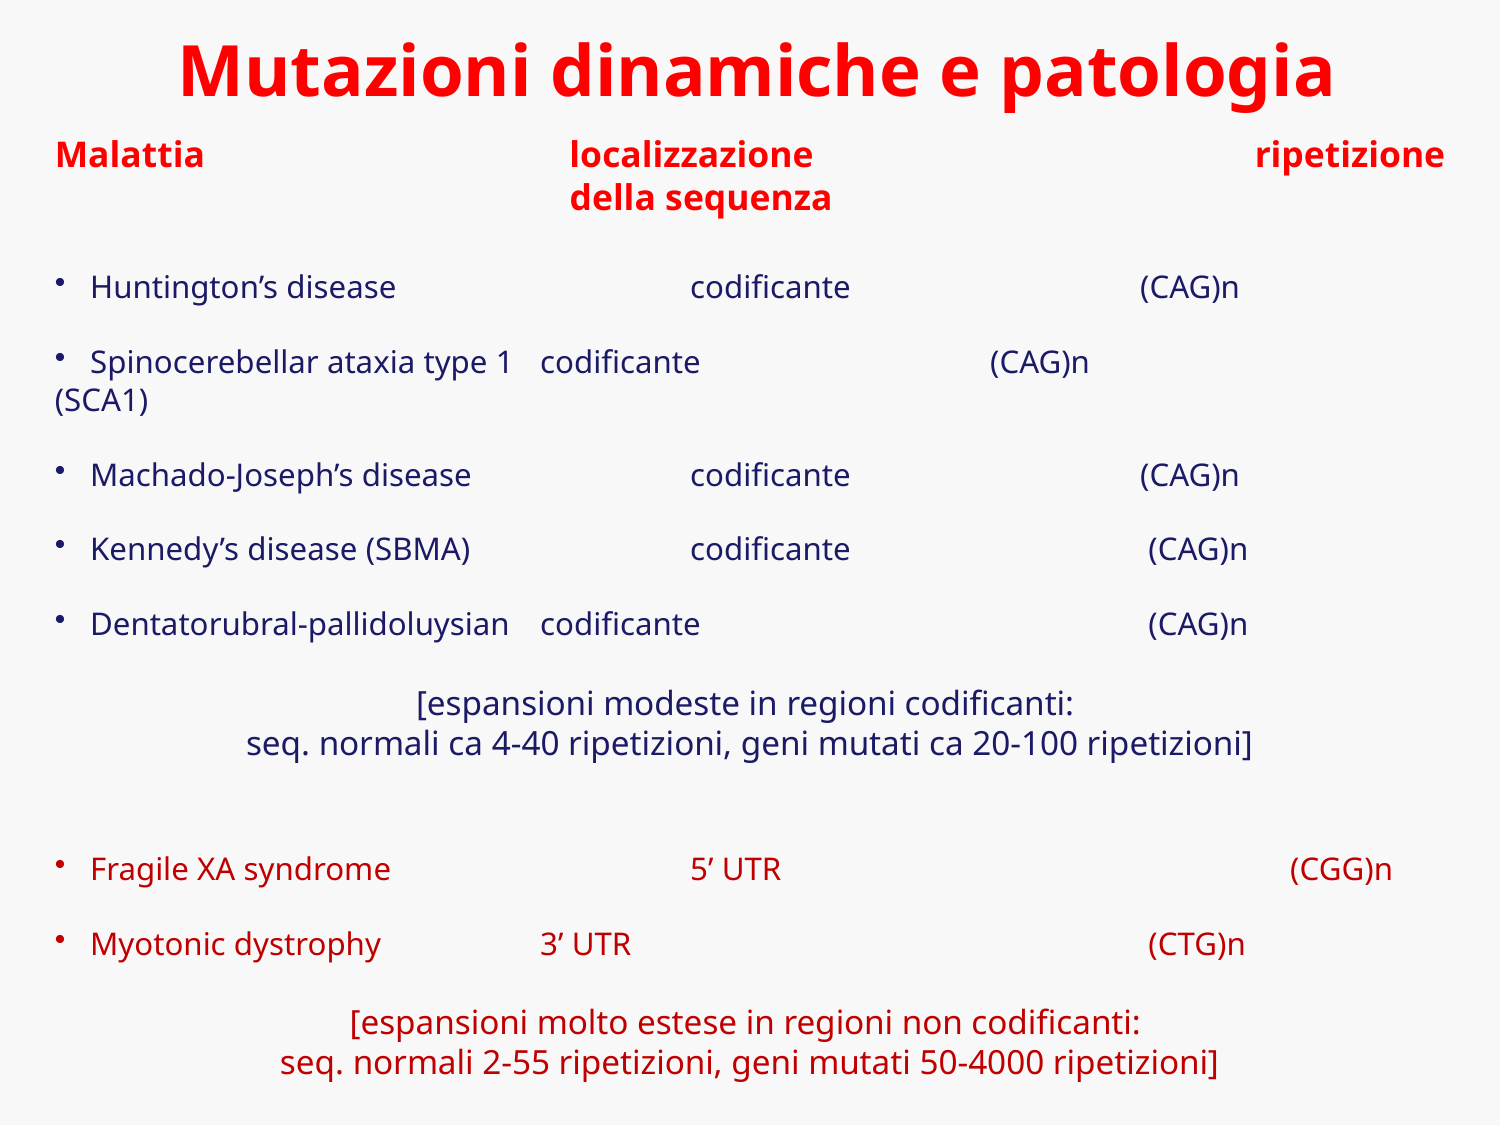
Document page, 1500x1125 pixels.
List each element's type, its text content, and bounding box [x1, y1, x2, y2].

text_box Mutazioni dinamiche e patologia [163, 18, 1351, 118]
text_box Malattia localizzazione ripetizione della sequenza Huntington’s disease codificante (CAG)n Spinocerebellar ataxia type 1 codificante (CAG)n (SCA1) Machado-Joseph’s disease codificante (CAG)n Kennedy’s disease (SBMA) codificante (CAG)n Dentatorubral-pallidoluysian codificante (CAG)n [espansioni modeste in regioni codificanti: seq. normali ca 4-40 ripetizioni, geni mutati ca 20-100 ripetizioni] Fragile XA syndrome 5’ UTR (CGG)n Myotonic dystrophy 3’ UTR (CTG)n [espansioni molto estese in regioni non codificanti: seq. normali 2-55 ripetizioni, geni mutati 50-4000 ripetizioni] [40, 125, 1460, 1125]
